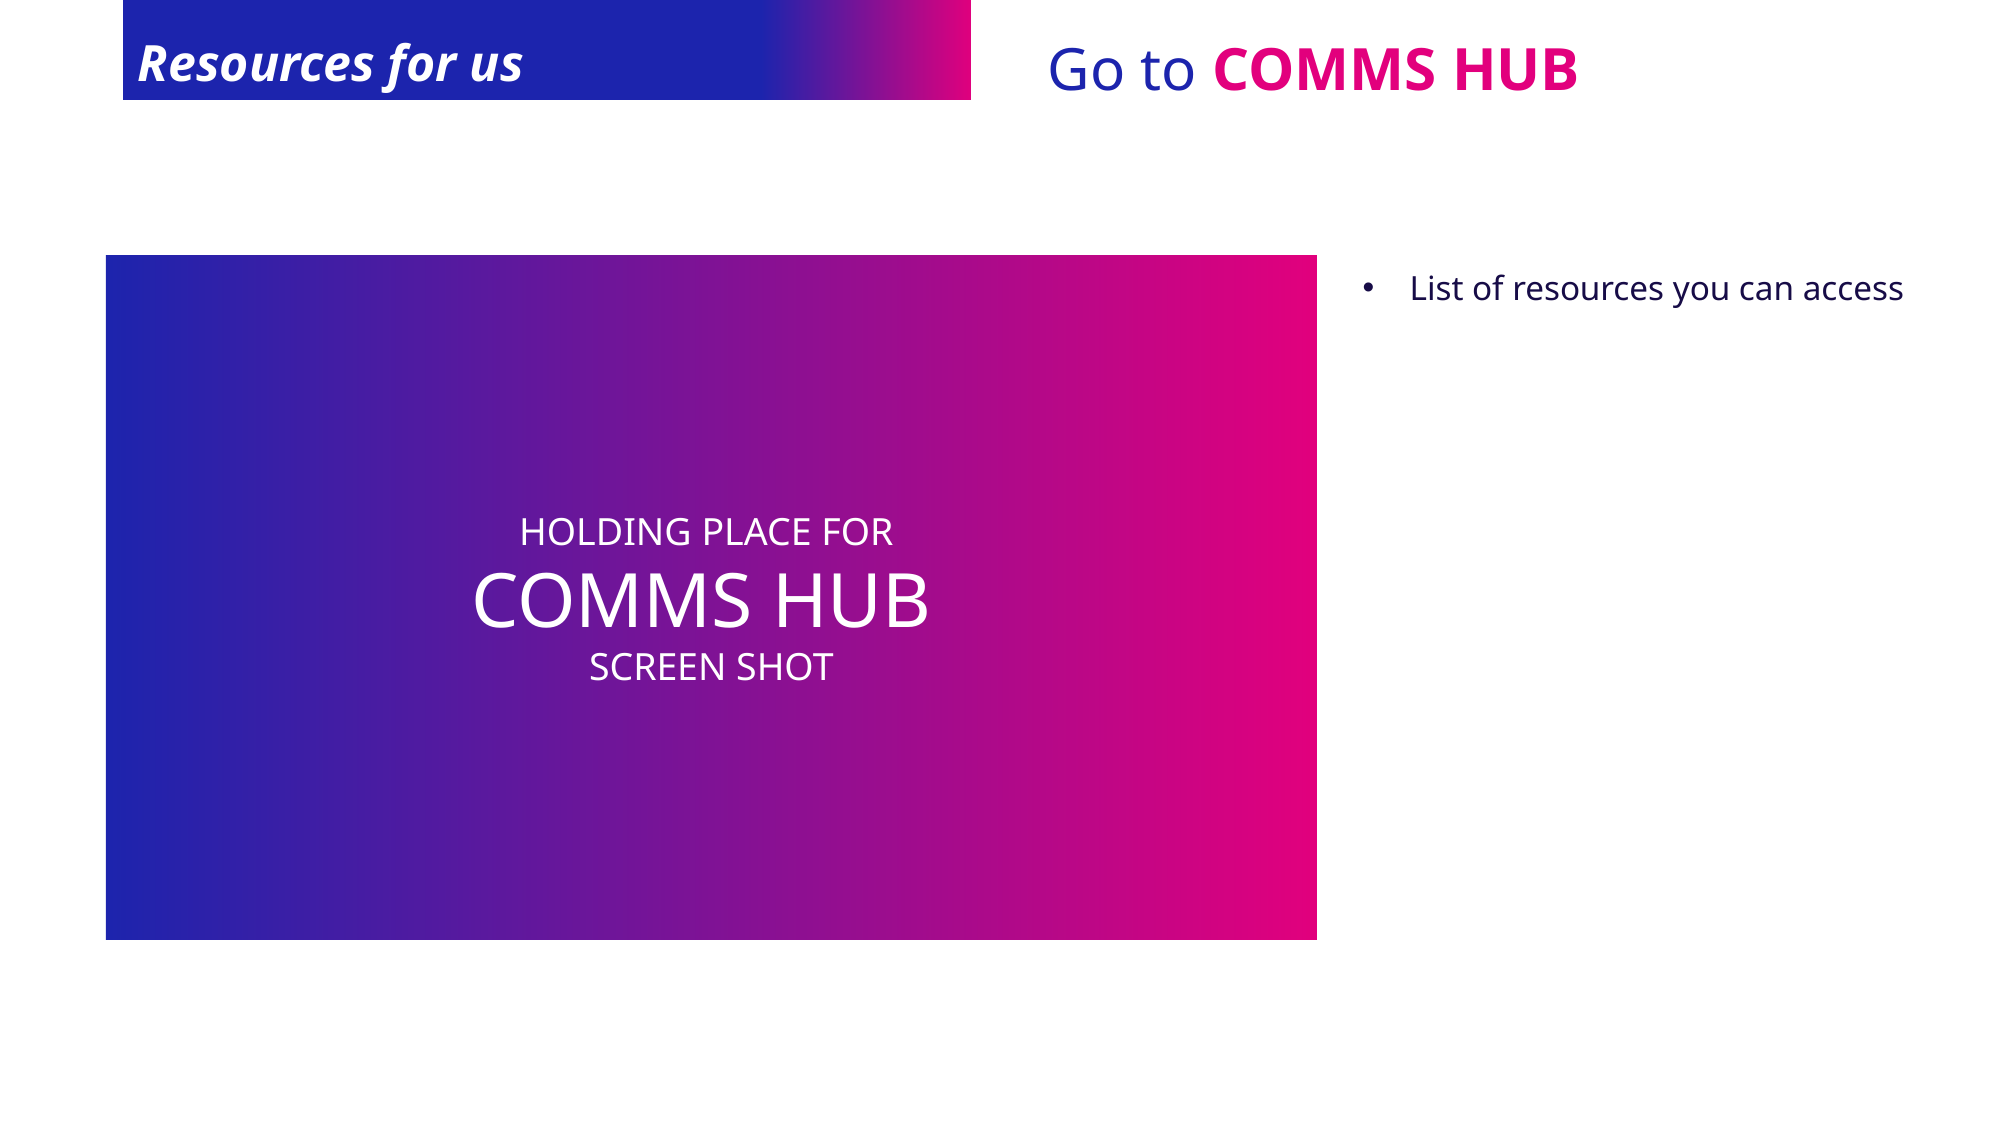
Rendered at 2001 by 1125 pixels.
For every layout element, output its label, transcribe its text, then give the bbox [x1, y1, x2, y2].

text_box HOLDING PLACE FOR COMMS HUB SCREEN SHOT [104, 254, 1318, 941]
text_box Go to COMMS HUB [1033, 24, 1915, 110]
text_box Resources for us [123, 0, 971, 100]
text_box List of resources you can access [1347, 255, 1932, 916]
